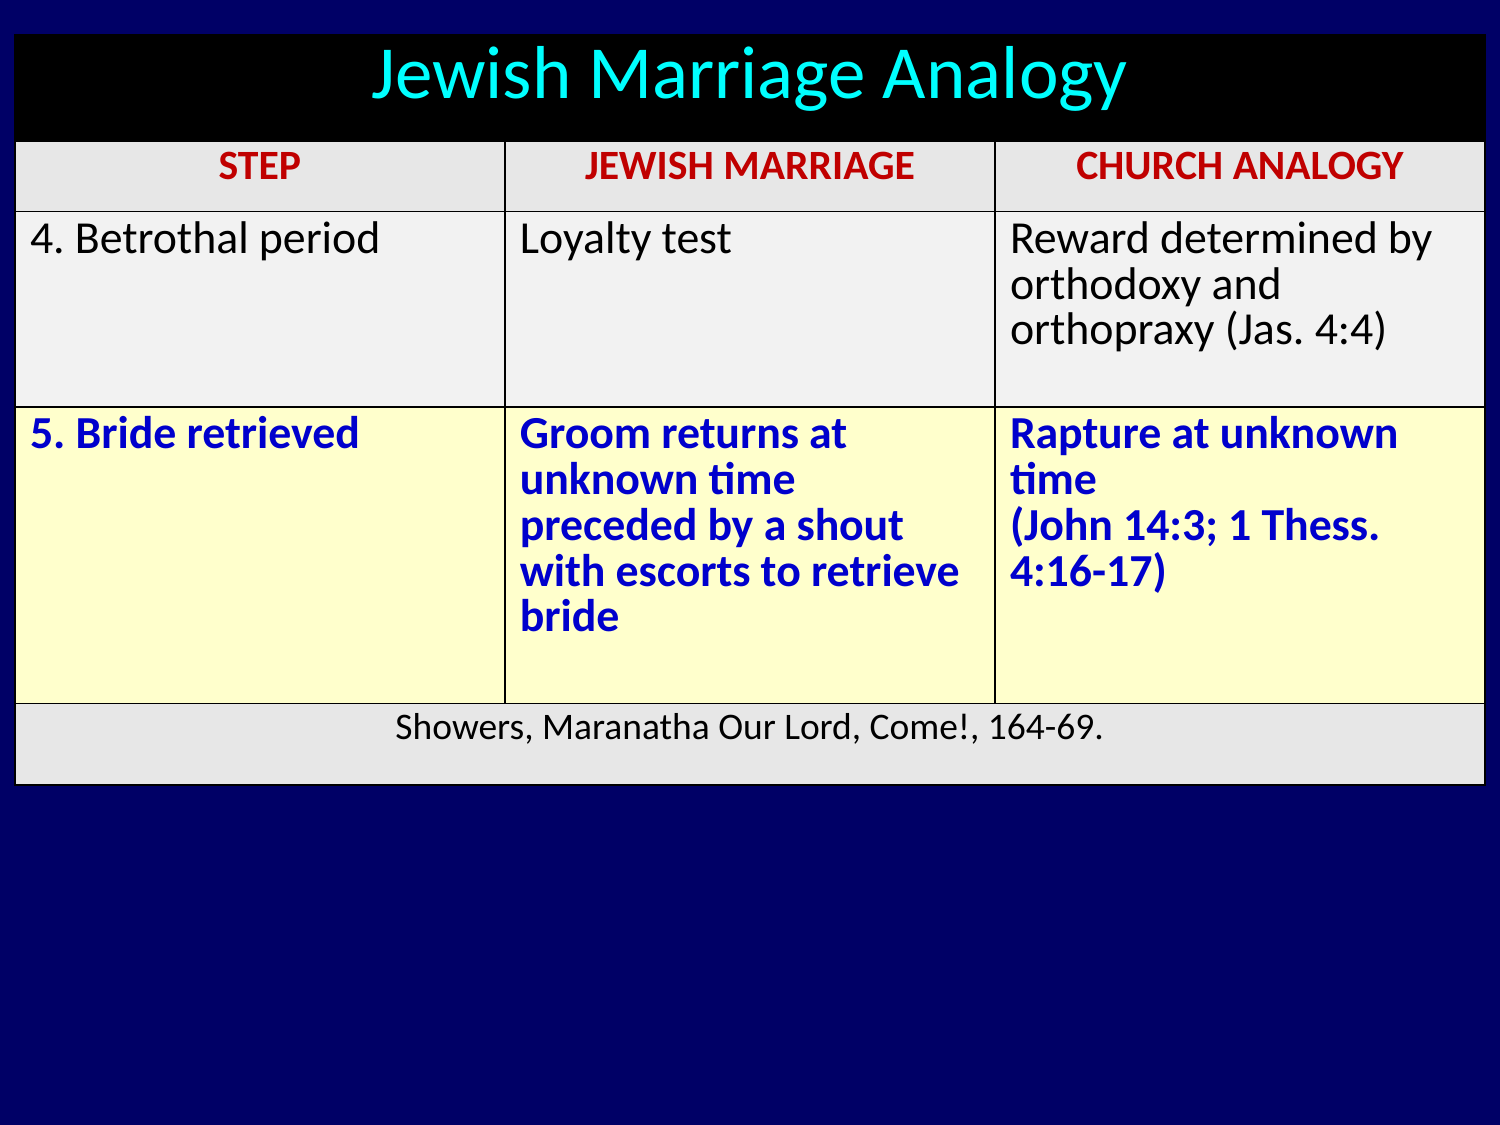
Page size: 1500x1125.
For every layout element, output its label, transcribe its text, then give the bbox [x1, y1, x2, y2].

table_header Jewish Marriage Analogy [16, 36, 1484, 140]
table_cell Showers, Maranatha Our Lord, Come!, 164-69. [16, 704, 1484, 784]
table_cell CHURCH ANALOGY [996, 142, 1484, 211]
table_cell JEWISH MARRIAGE [506, 142, 994, 211]
table_cell Reward determined by orthodoxy and orthopraxy (Jas. 4:4) [996, 212, 1484, 406]
table_cell Rapture at unknown time (John 14:3; 1 Thess. 4:16-17) [996, 408, 1484, 703]
table_cell Loyalty test [506, 212, 994, 406]
table_cell 5. Bride retrieved [16, 408, 504, 703]
table_cell STEP [16, 142, 504, 211]
table_cell Groom returns at unknown time preceded by a shout with escorts to retrieve bride [506, 408, 994, 703]
table_cell 4. Betrothal period [16, 212, 504, 406]
